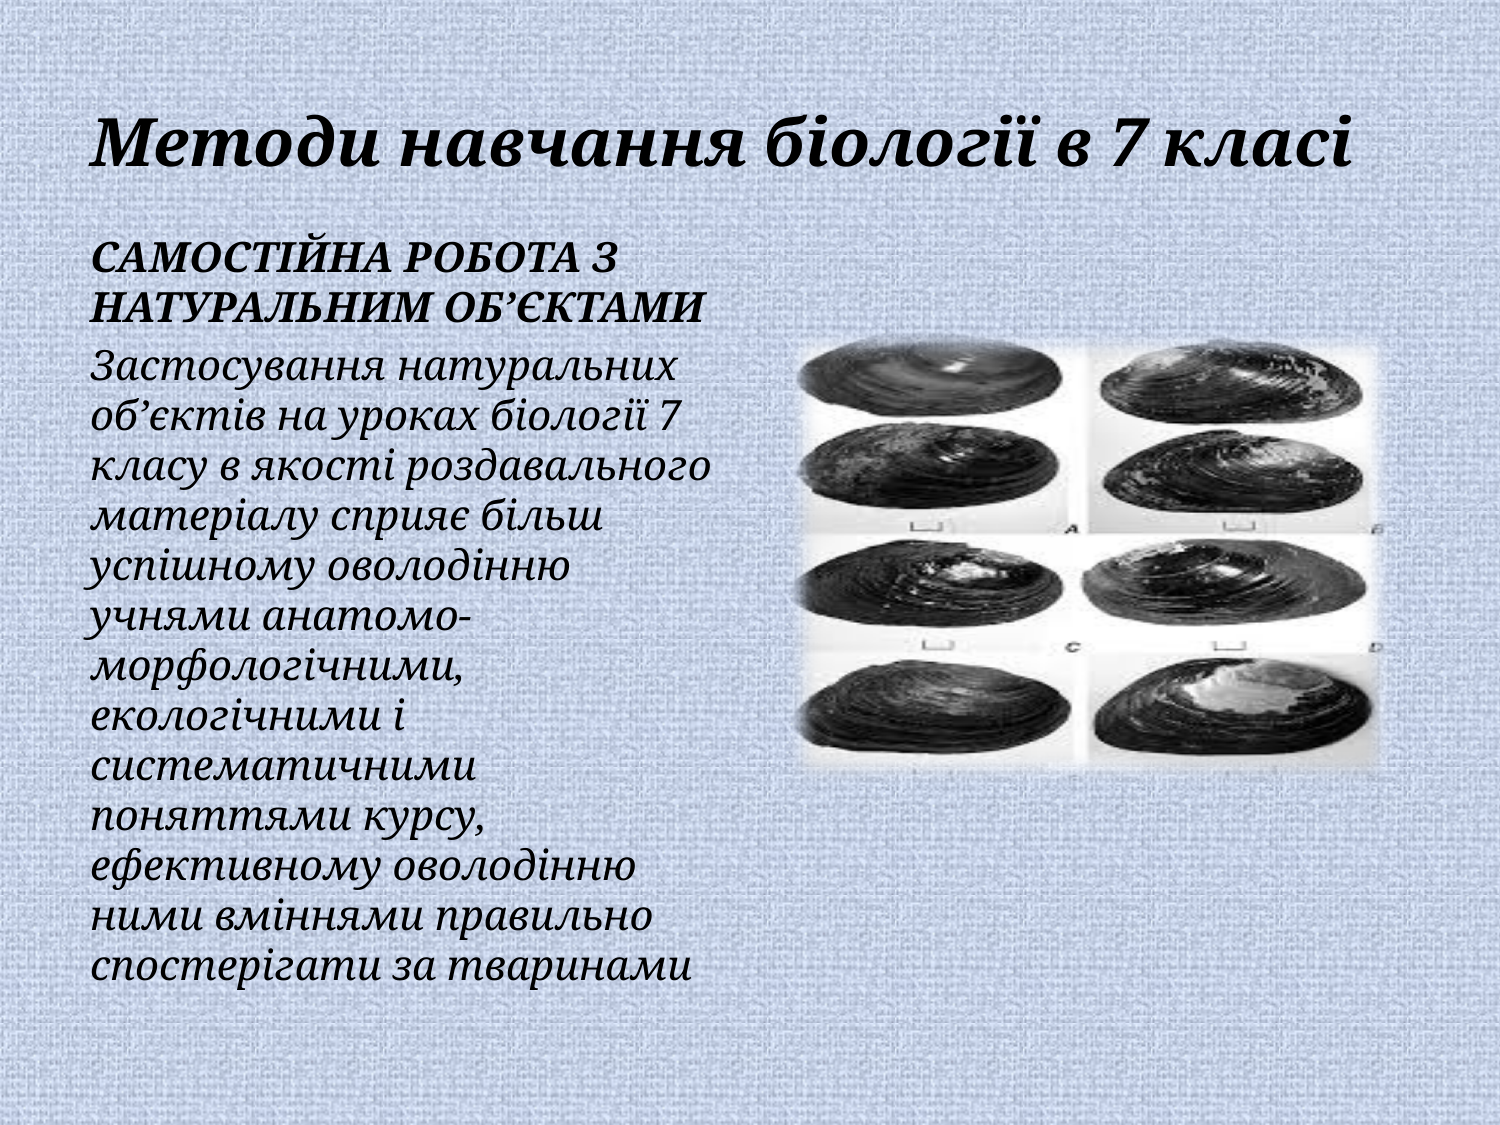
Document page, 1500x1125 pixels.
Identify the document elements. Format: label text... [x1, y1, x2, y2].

title Методи навчання біології в 7 класі [75, 44, 1430, 236]
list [784, 327, 1395, 786]
list САМОСТІЙНА РОБОТА З НАТУРАЛЬНИМ ОБ’ЄКТАМИ Застосування натуральних об’єктів на уроках біології 7 класу в якості роздавального матеріалу сприяє більш успішному оволодінню учнями анатомо-морфологічними, екологічними і систематичними поняттями курсу, ефективному оволодінню ними вміннями правильно спостерігати за тваринами [75, 235, 750, 985]
